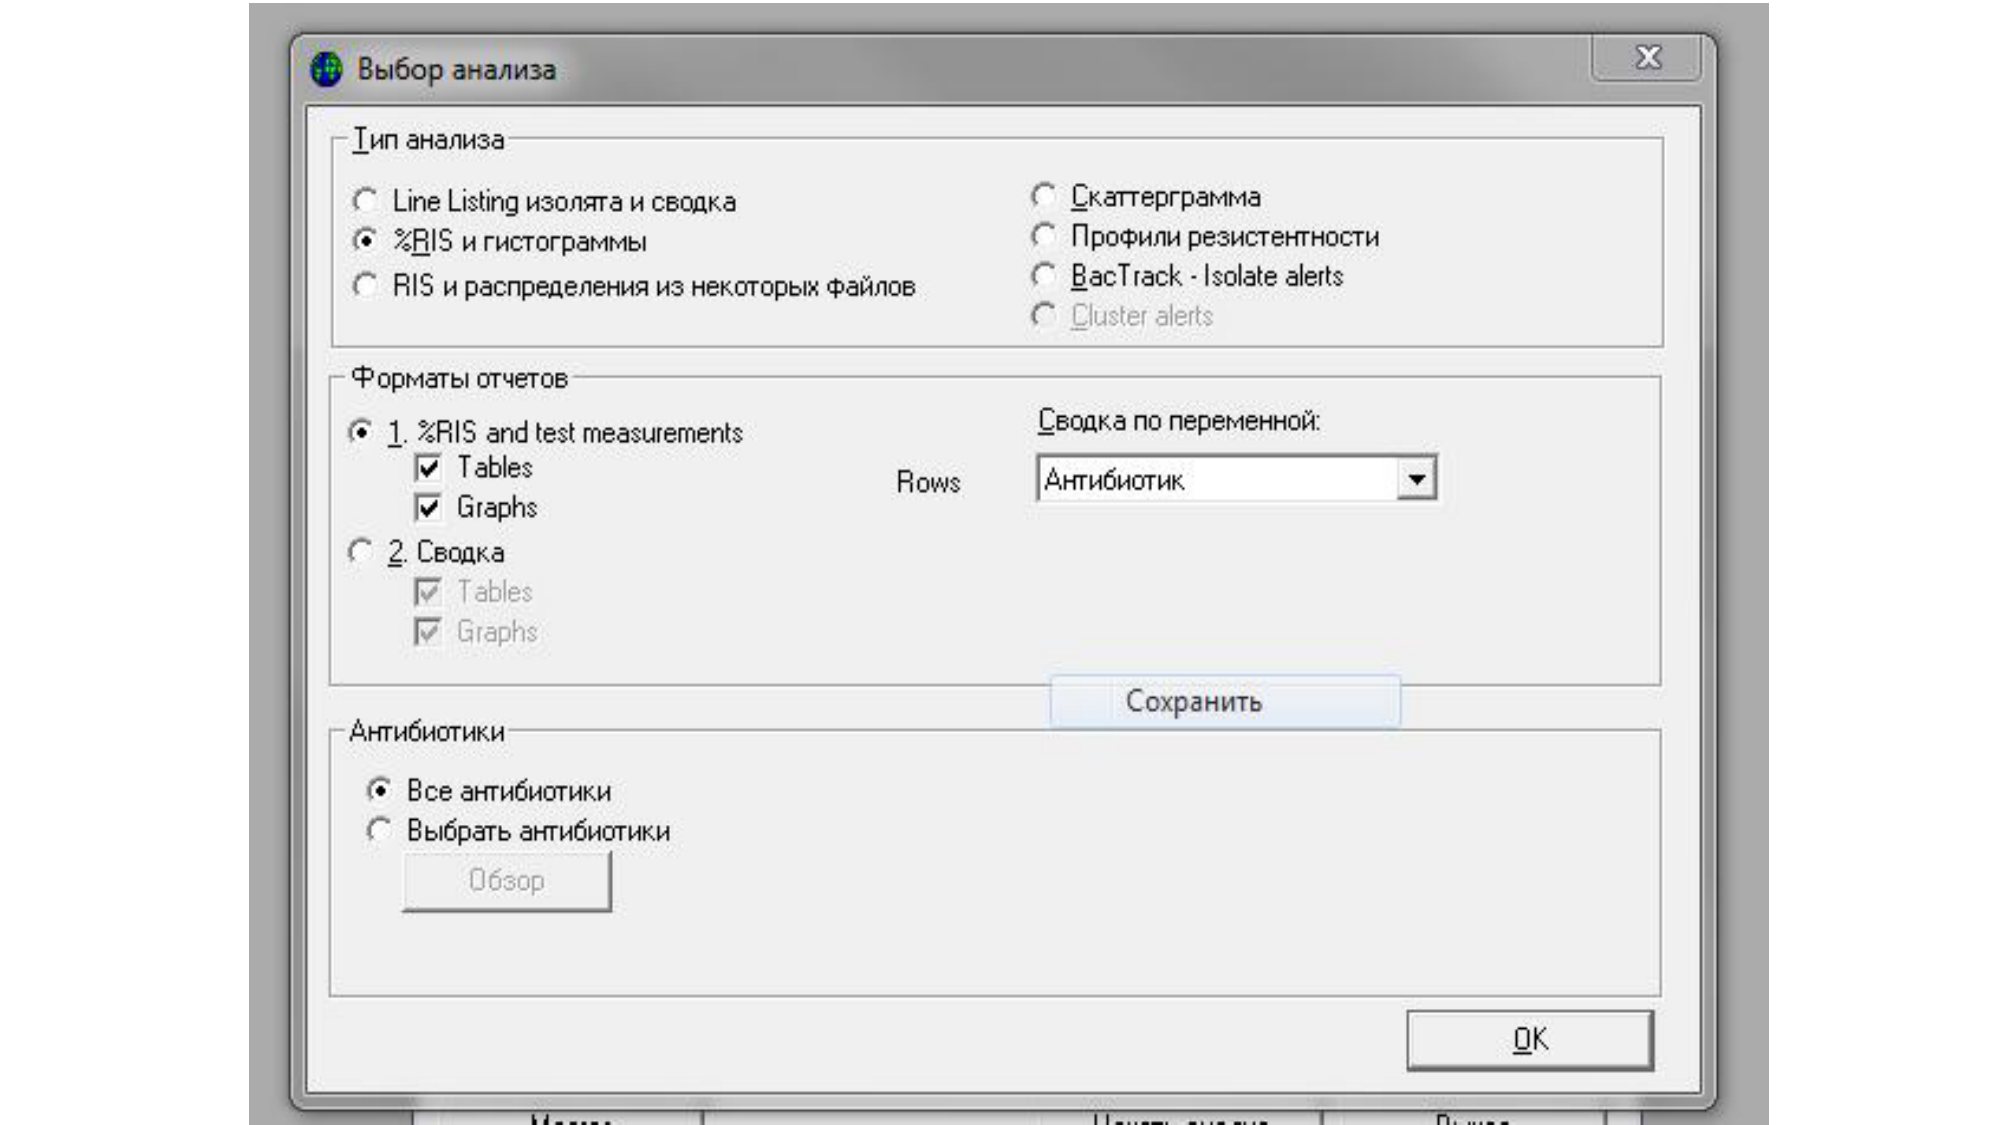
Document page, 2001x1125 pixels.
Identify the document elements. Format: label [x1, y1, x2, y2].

picture [249, 3, 1769, 1125]
